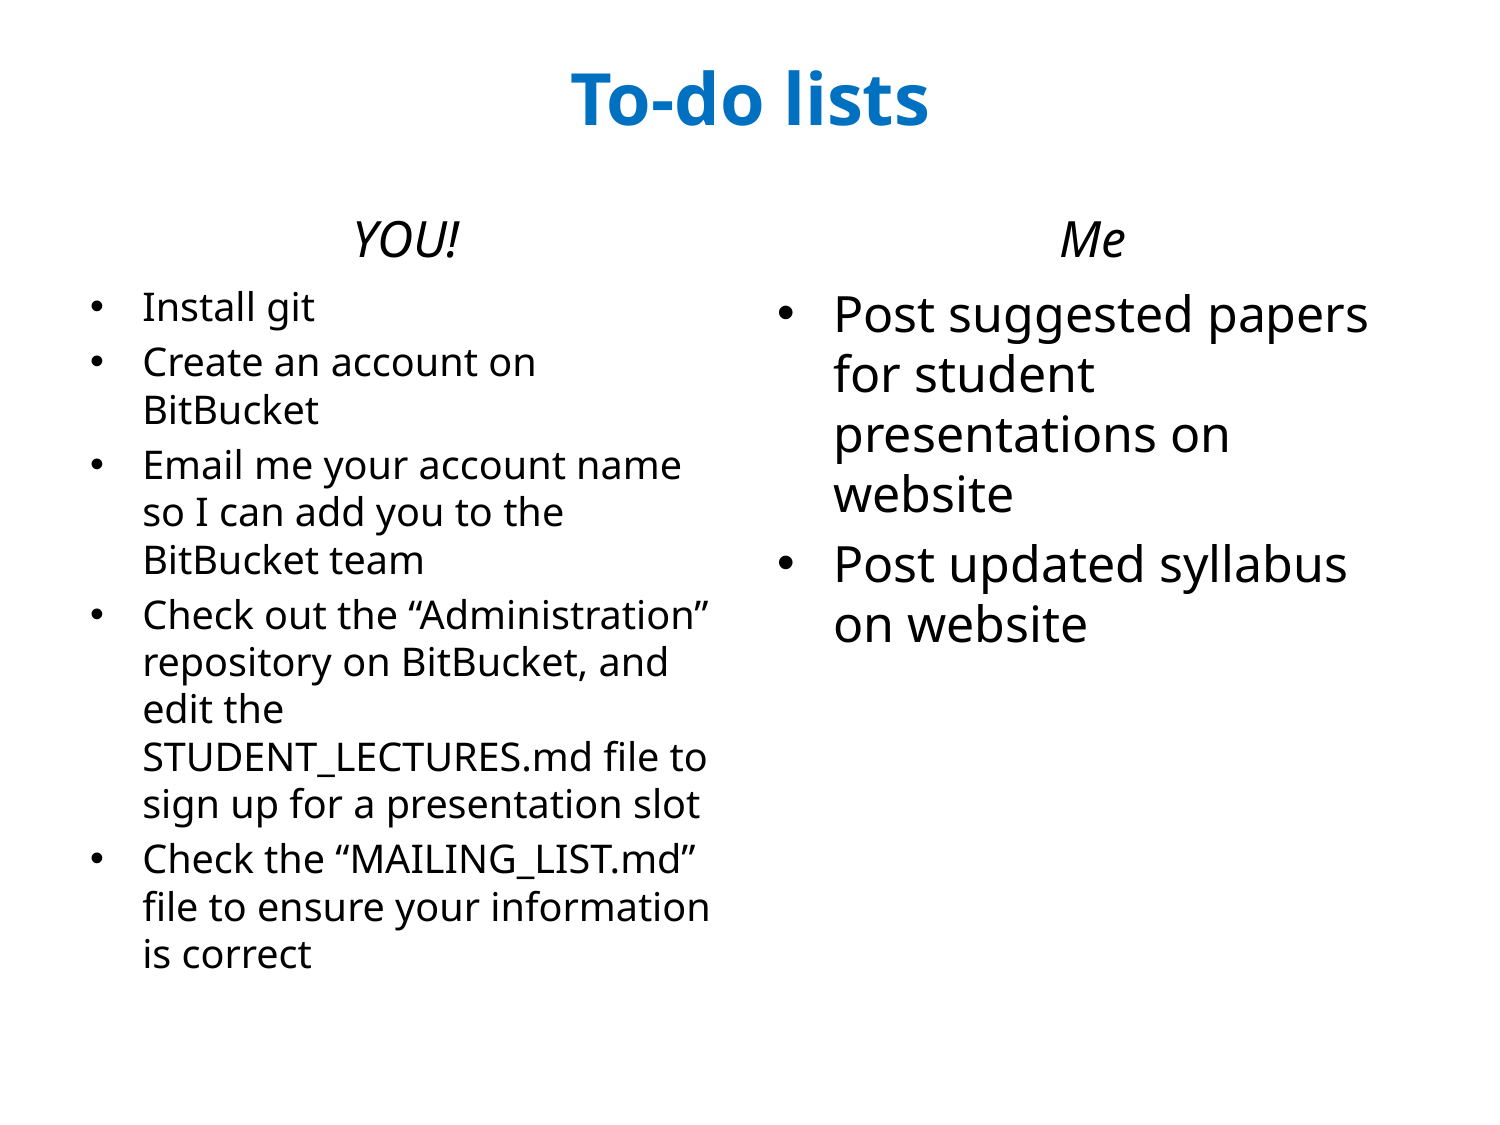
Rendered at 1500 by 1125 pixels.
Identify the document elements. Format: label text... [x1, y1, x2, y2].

list YOU! [75, 169, 738, 274]
list Me [761, 169, 1425, 274]
list Post suggested papers for student presentations on website Post updated syllabus on website [761, 274, 1425, 1022]
list Install git Create an account on BitBucket Email me your account name so I can add you to the BitBucket team Check out the “Administration” repository on BitBucket, and edit the STUDENT_LECTURES.md file to sign up for a presentation slot Check the “MAILING_LIST.md” file to ensure your information is correct [75, 274, 738, 1022]
title To-do lists [75, 45, 1425, 148]
